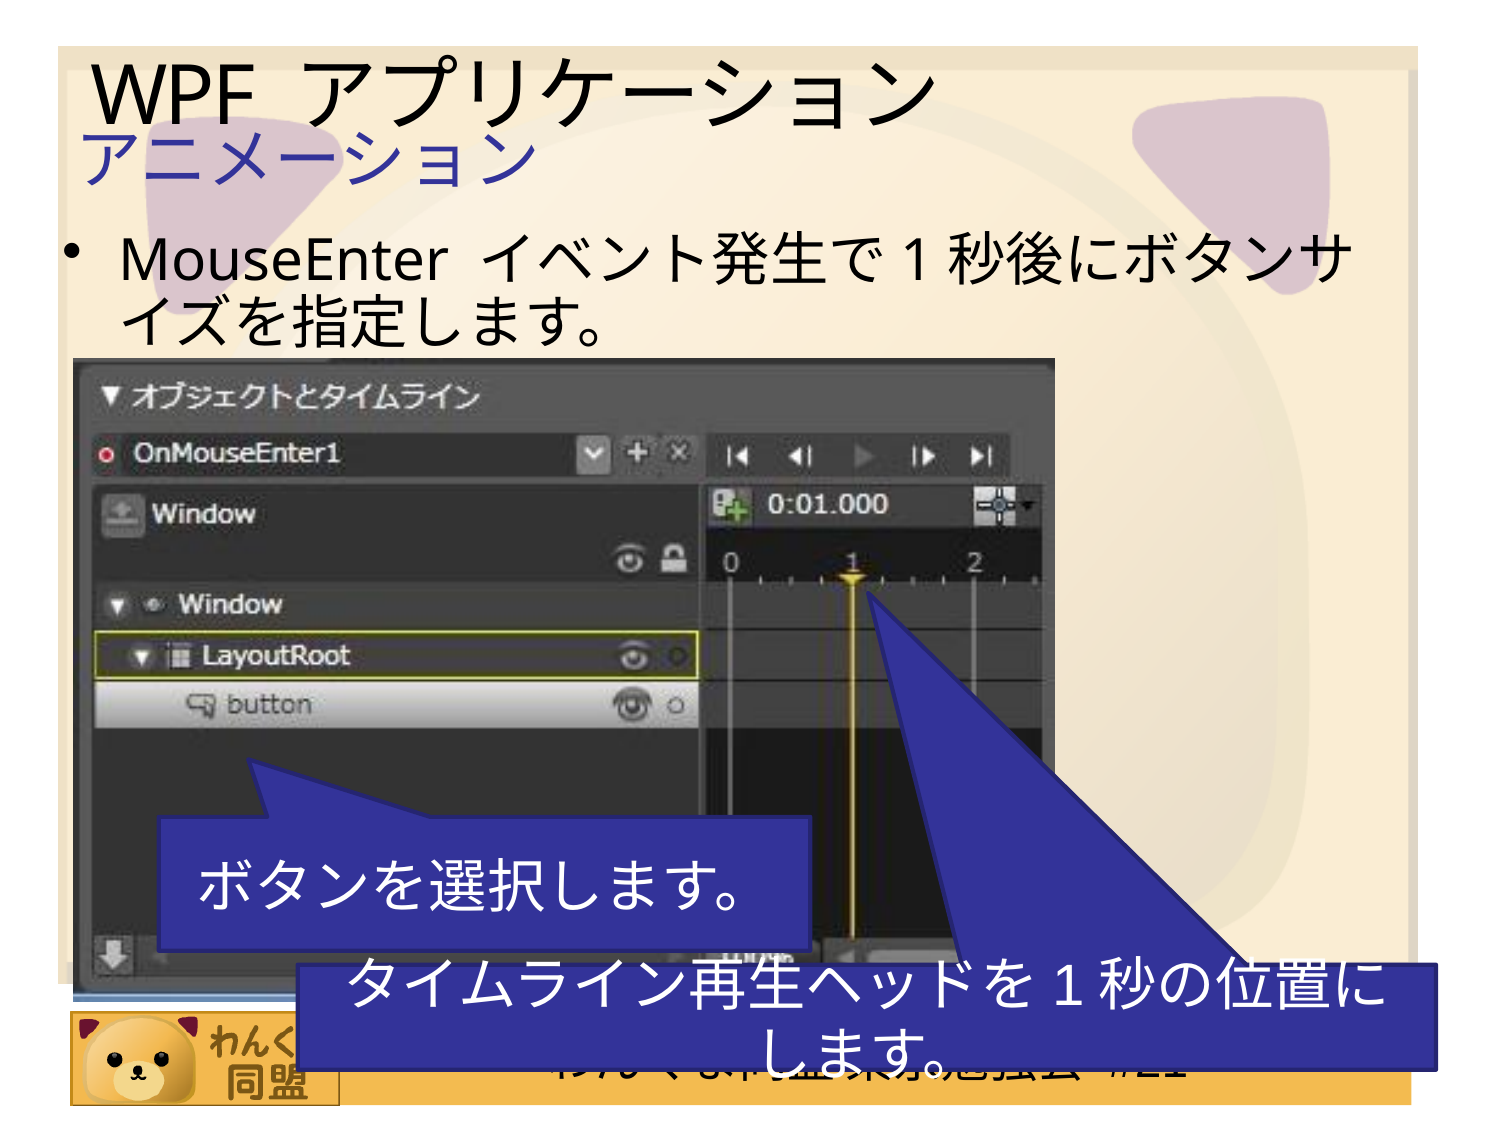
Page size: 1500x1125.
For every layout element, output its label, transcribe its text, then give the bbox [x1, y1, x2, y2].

list アニメーション [60, 125, 1438, 201]
picture [58, 46, 1418, 222]
title WPF アプリケーション [74, 44, 1426, 125]
picture [58, 350, 1418, 1002]
list MouseEnter イベント発生で1秒後にボタンサイズを指定します。 [46, 222, 1423, 350]
picture [70, 1011, 340, 1106]
text_box タイムライン再生ヘッドを1秒の位置にします。 [295, 777, 1439, 1072]
